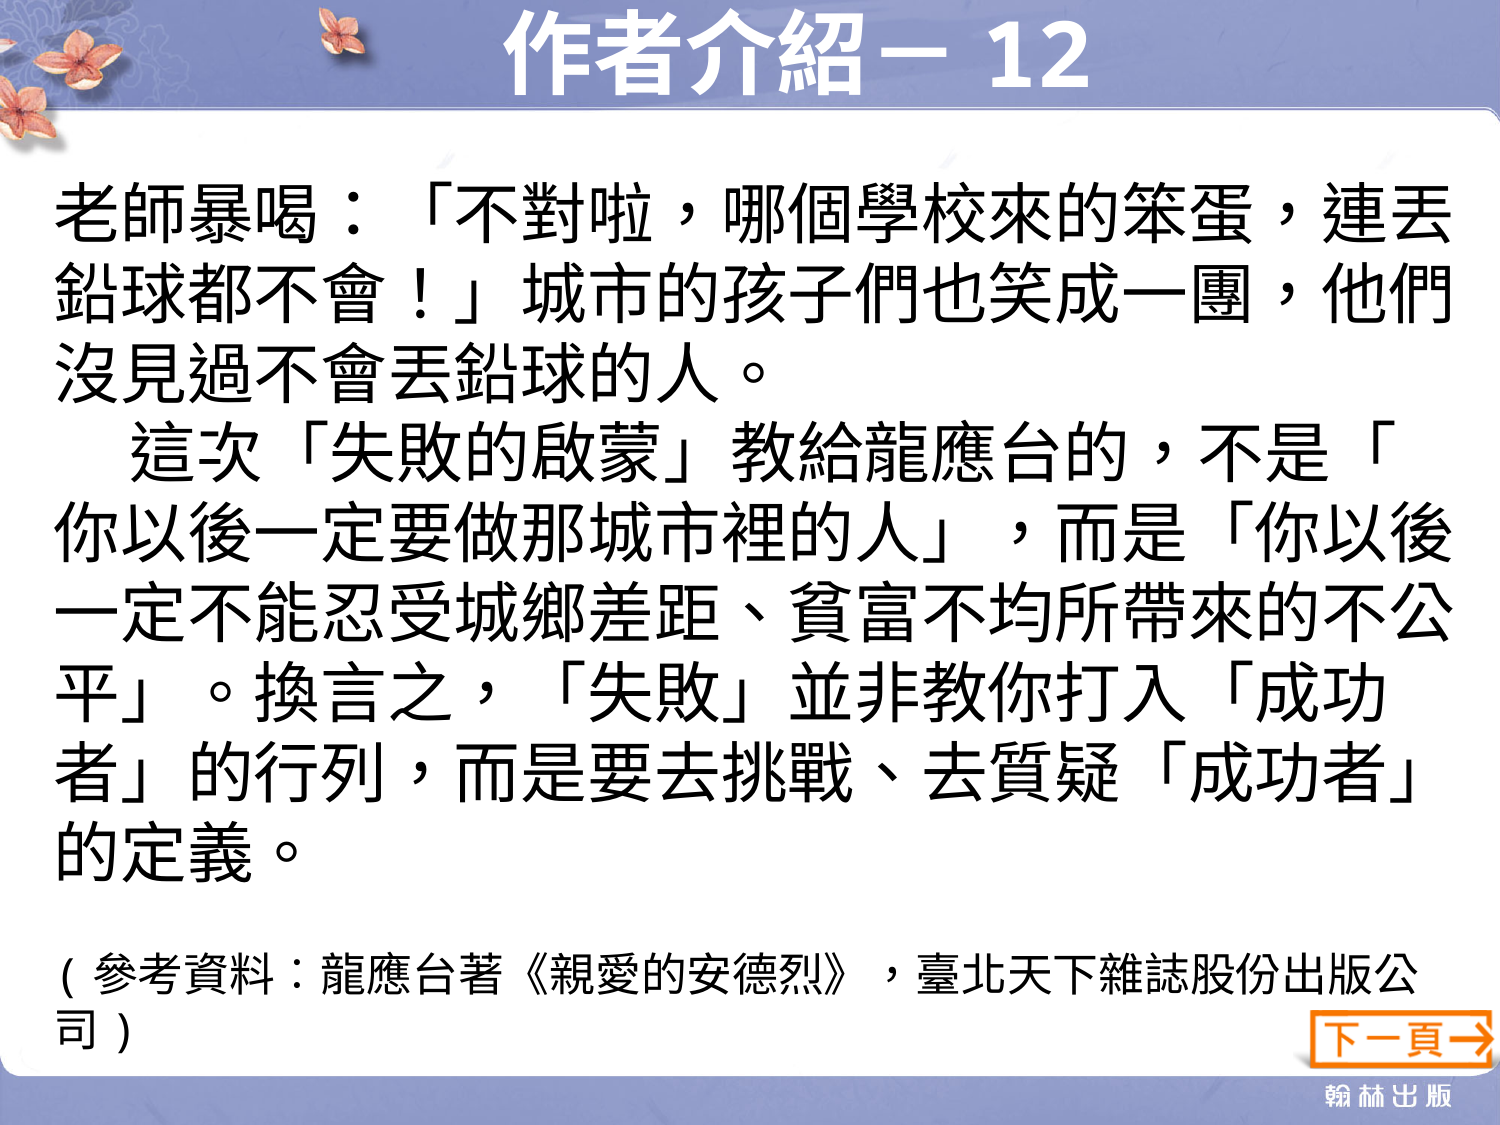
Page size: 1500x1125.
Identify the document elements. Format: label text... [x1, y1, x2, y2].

picture [0, 0, 1500, 1125]
text_box 老師暴喝：「不對啦，哪個學校來的笨蛋，連丟鉛球都不會！」城市的孩子們也笑成一團，他們沒見過不會丟鉛球的人。 這次「失敗的啟蒙」教給龍應台的，不是「 你以後一定要做那城市裡的人」，而是「你以後一定不能忍受城鄉差距、貧富不均所帶來的不公平」。換言之，「失敗」並非教你打入「成功者」的行列，而是要去挑戰、去質疑「成功者」的定義。 (參考資料︰龍應台著《親愛的安德烈》，臺北天下雜誌股份出版公司) [38, 164, 1480, 1064]
text_box 作者介紹－12 [407, 0, 1187, 114]
